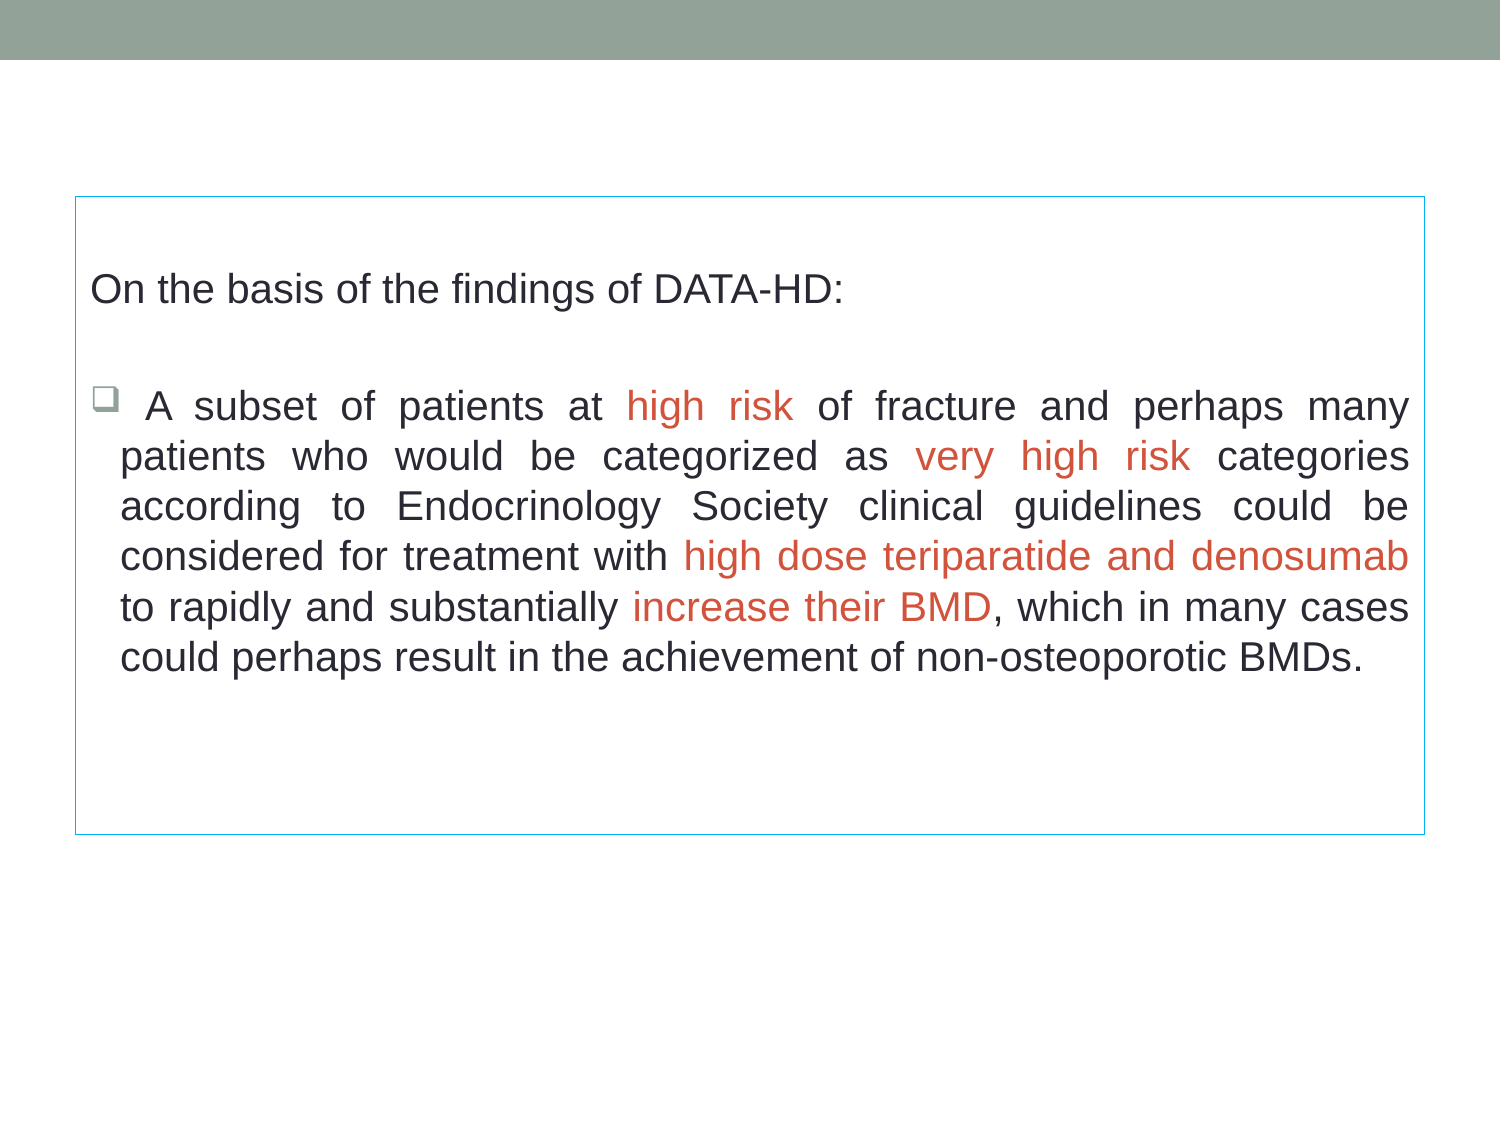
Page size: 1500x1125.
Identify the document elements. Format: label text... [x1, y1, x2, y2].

list On the basis of the findings of DATA-HD: A subset of patients at high risk of fracture and perhaps many patients who would be categorized as very high risk categories according to Endocrinology Society clinical guidelines could be considered for treatment with high dose teriparatide and denosumab to rapidly and substantially increase their BMD, which in many cases could perhaps result in the achievement of non-osteoporotic BMDs. [75, 196, 1425, 835]
